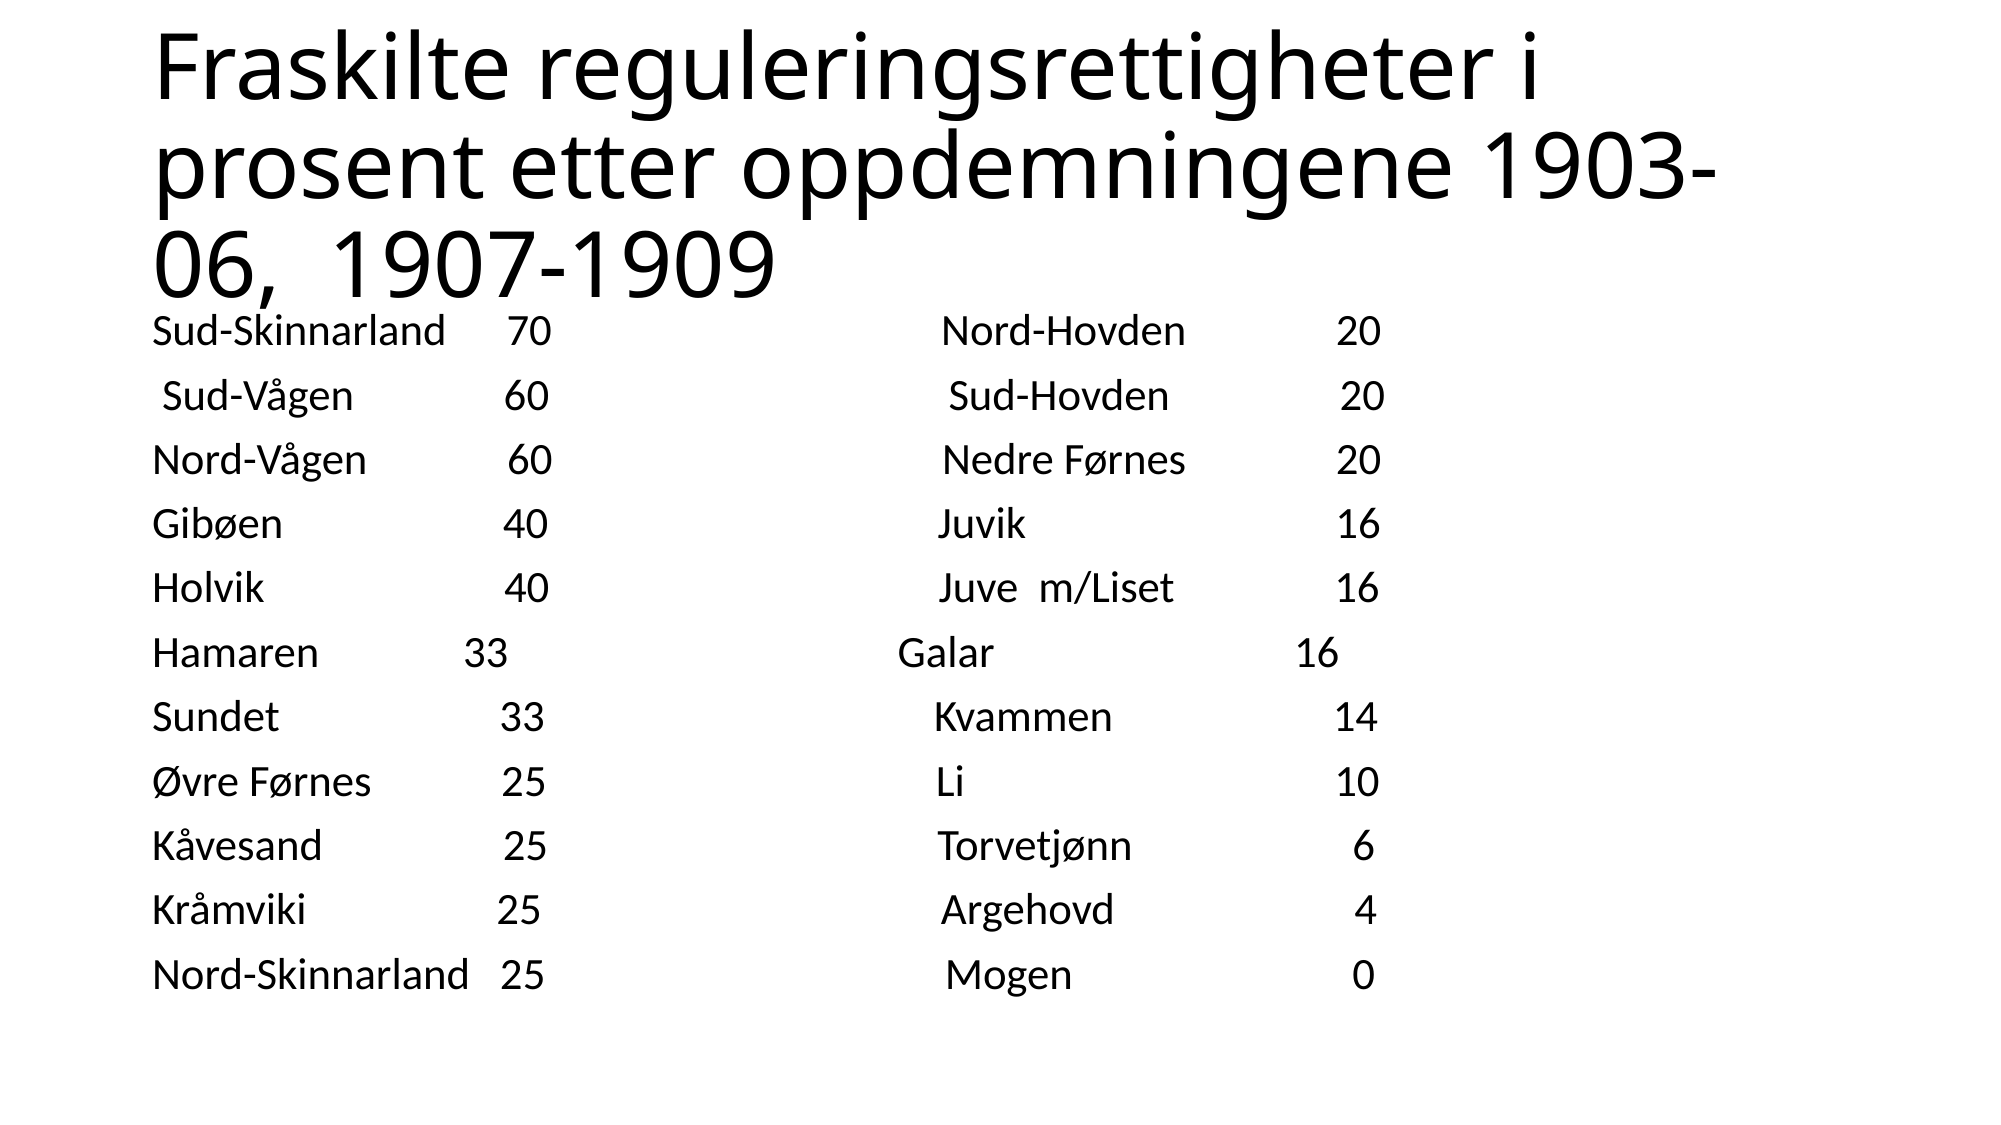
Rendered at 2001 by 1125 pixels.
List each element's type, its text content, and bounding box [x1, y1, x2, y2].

text_box Sud-Skinnarland 70 Nord-Hovden 20 Sud-Vågen 60 Sud-Hovden 20 Nord-Vågen 60 Nedre Førnes 20 Gibøen 40 Juvik 16 Holvik 40 Juve m/Liset 16 Hamaren 33 Galar 16 Sundet 33 Kvammen 14 Øvre Førnes 25 Li 10 Kåvesand 25 Torvetjønn 6 Kråmviki 25 Argehovd 4 Nord-Skinnarland 25 Mogen 0 [137, 299, 1863, 1014]
text_box Fraskilte reguleringsrettigheter i prosent etter oppdemningene 1903-06, 1907-1909 [137, 59, 1863, 278]
